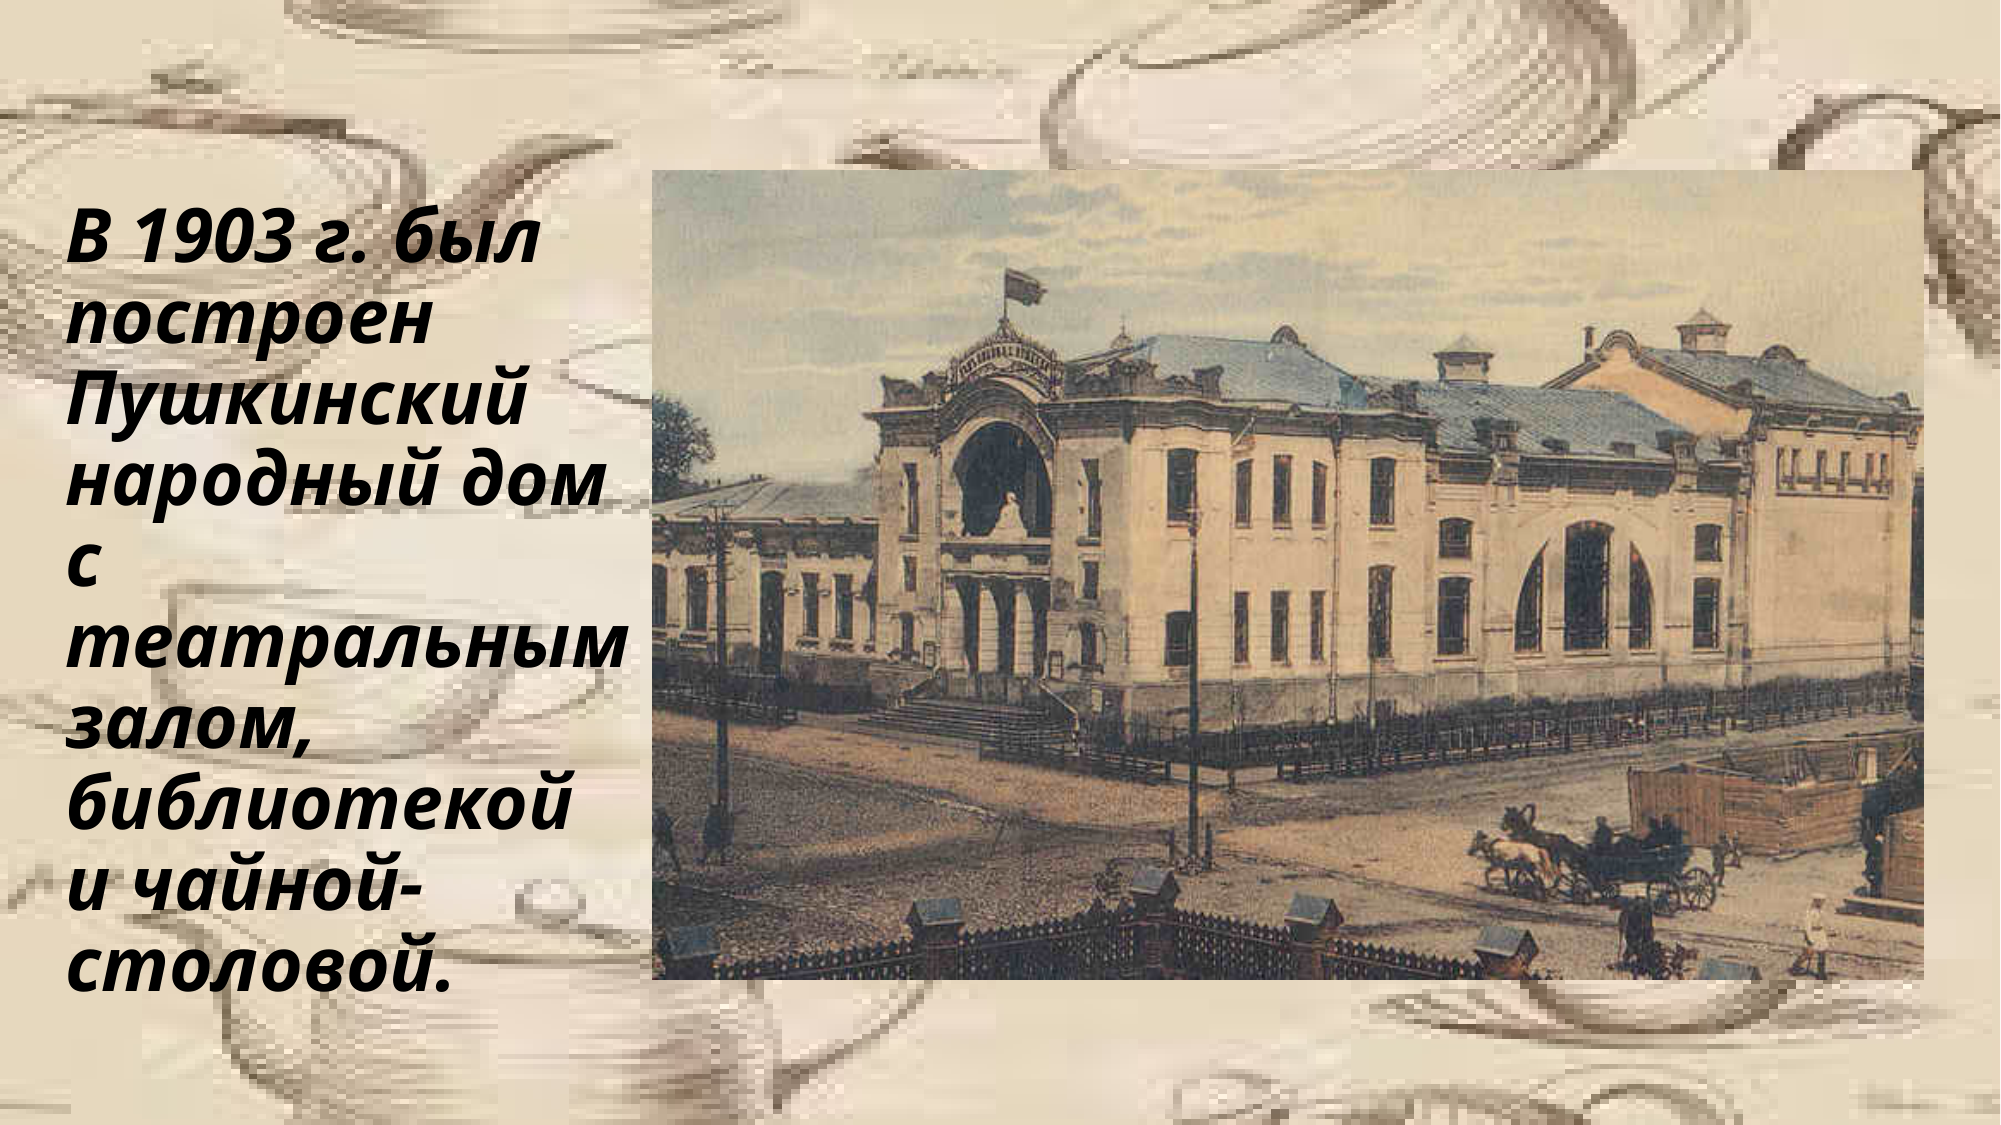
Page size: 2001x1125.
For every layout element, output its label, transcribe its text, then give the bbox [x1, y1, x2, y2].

title В 1903 г. был построен Пушкинский народный дом с театральным залом, библиотекой и чайной-столовой. [50, 113, 653, 1093]
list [652, 170, 1924, 980]
picture [0, 0, 2001, 1125]
